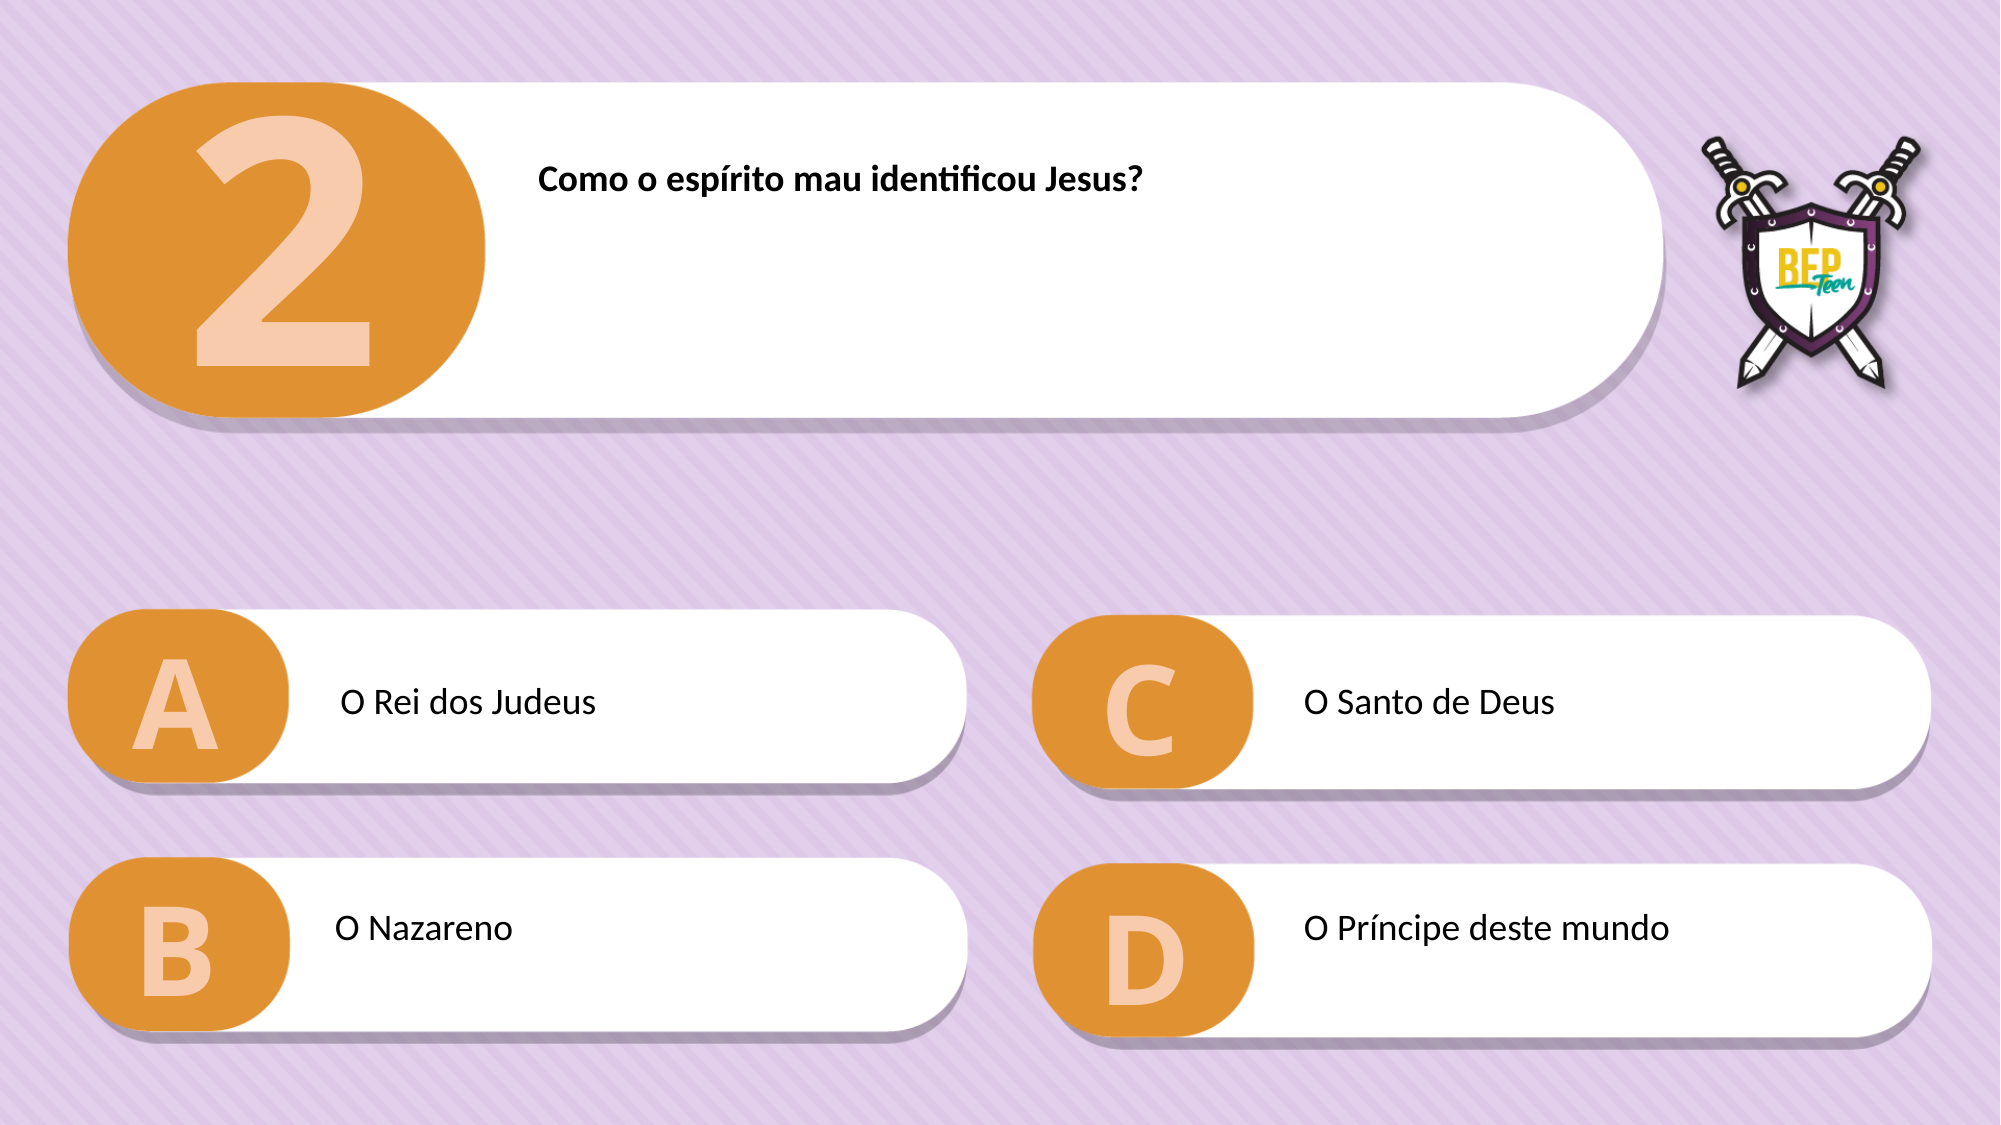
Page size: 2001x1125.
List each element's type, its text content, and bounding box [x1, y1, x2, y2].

text_box 2 [168, 13, 308, 443]
text_box O Nazareno [320, 895, 911, 956]
text_box D [1075, 872, 1214, 1038]
picture [0, 0, 2001, 1125]
text_box A [106, 616, 245, 782]
text_box C [1071, 622, 1210, 788]
text_box O Rei dos Judeus [325, 669, 880, 730]
text_box O Príncipe deste mundo [1289, 895, 1894, 956]
text_box B [106, 864, 245, 1029]
text_box Como o espírito mau identificou Jesus? [523, 146, 1545, 206]
text_box O Santo de Deus [1289, 669, 1801, 730]
